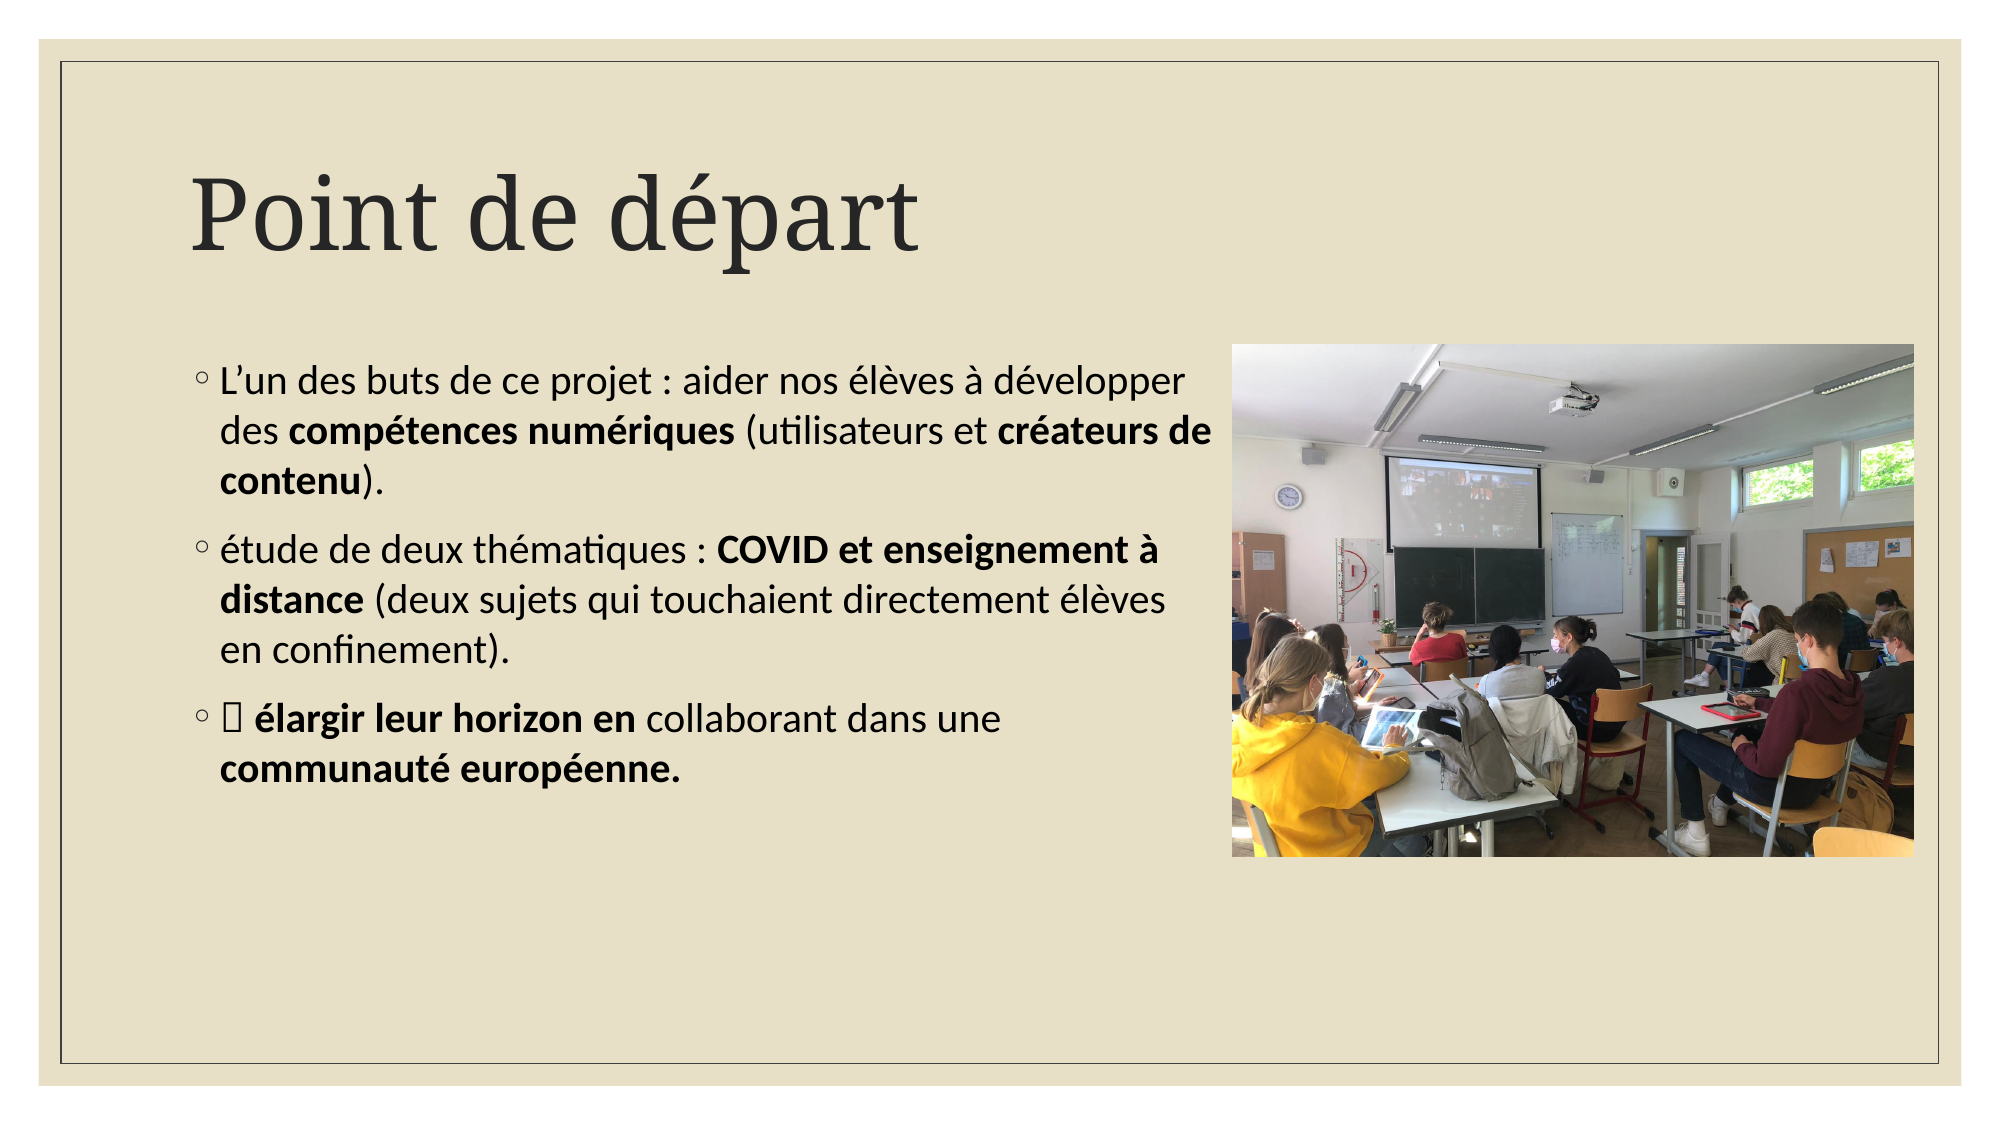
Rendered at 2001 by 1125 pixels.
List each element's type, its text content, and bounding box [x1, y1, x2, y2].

title Point de départ [174, 105, 1825, 331]
list L’un des buts de ce projet : aider nos élèves à développer des compétences numériques (utilisateurs et créateurs de contenu). étude de deux thématiques : COVID et enseignement à distance (deux sujets qui touchaient directement élèves en confinement).  élargir leur horizon en collaborant dans une communauté européenne. [174, 345, 1233, 990]
picture [1232, 344, 1914, 857]
